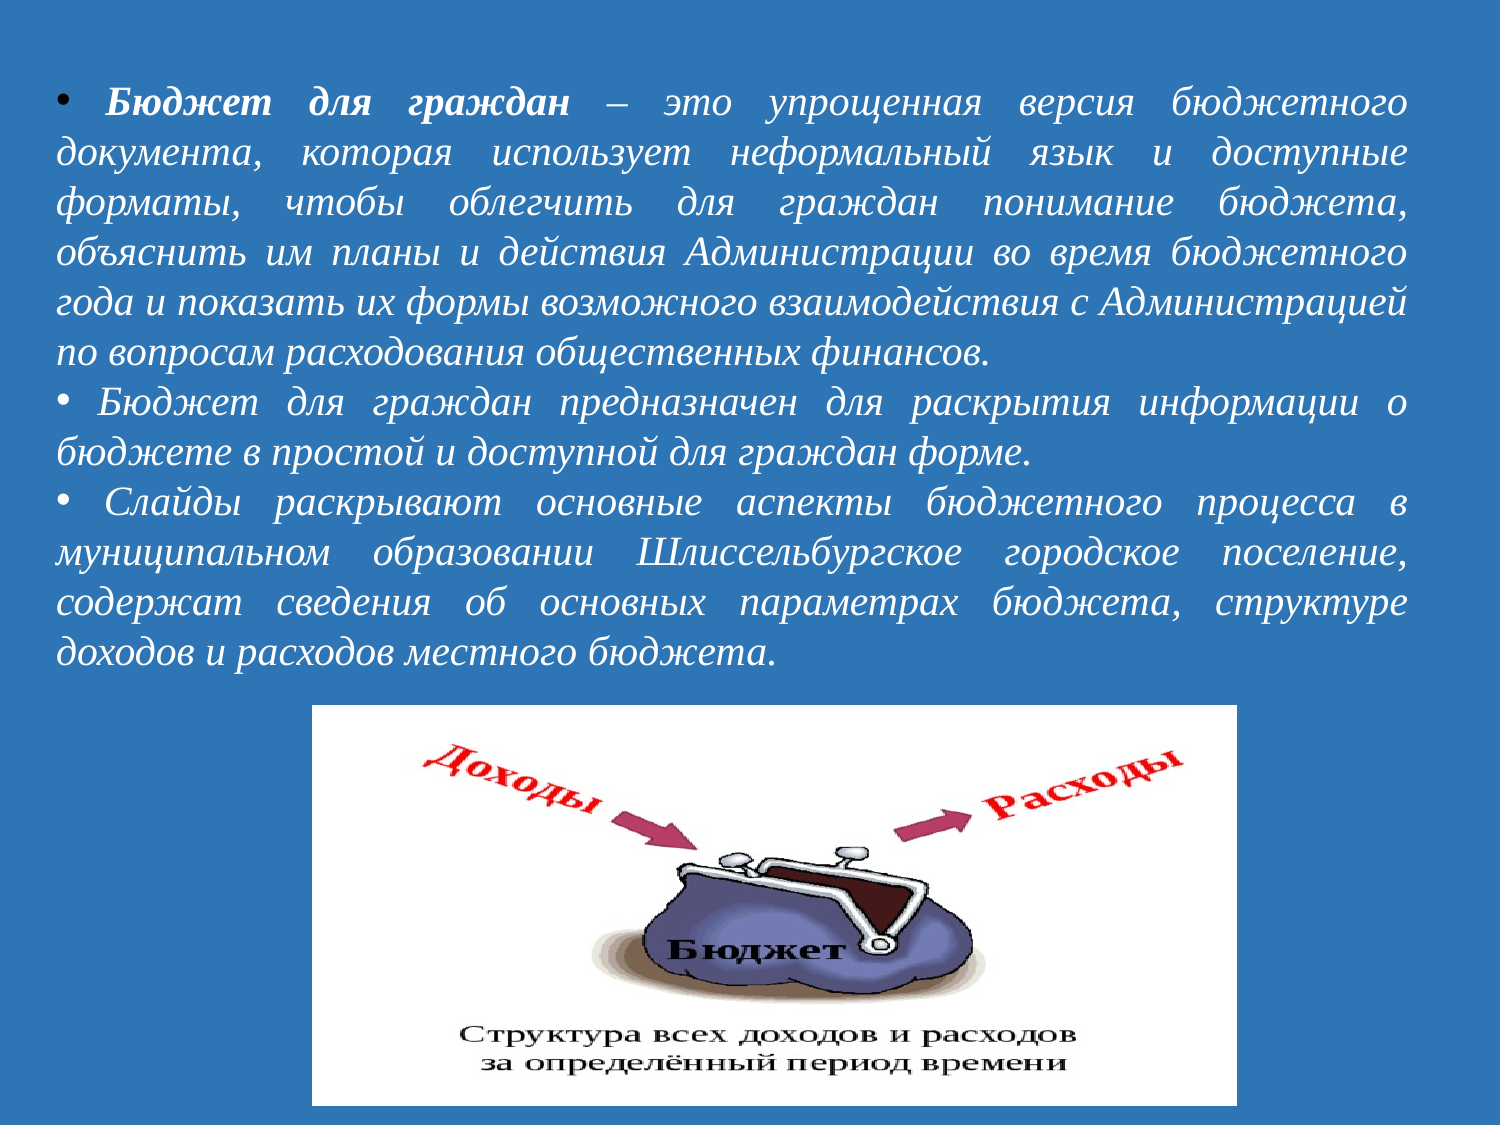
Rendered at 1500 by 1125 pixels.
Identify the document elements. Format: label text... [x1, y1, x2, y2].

picture [312, 705, 1237, 1106]
text_box Бюджет для граждан – это упрощенная версия бюджетного документа, которая использует неформальный язык и доступные форматы, чтобы облегчить для граждан понимание бюджета, объяснить им планы и действия Администрации во время бюджетного года и показать их формы возможного взаимодействия с Администрацией по вопросам расходования общественных финансов. Бюджет для граждан предназначен для раскрытия информации о бюджете в простой и доступной для граждан форме. Слайды раскрывают основные аспекты бюджетного процесса в муниципальном образовании Шлиссельбургское городское поселение, содержат сведения об основных параметрах бюджета, структуре доходов и расходов местного бюджета. [41, 66, 1424, 682]
